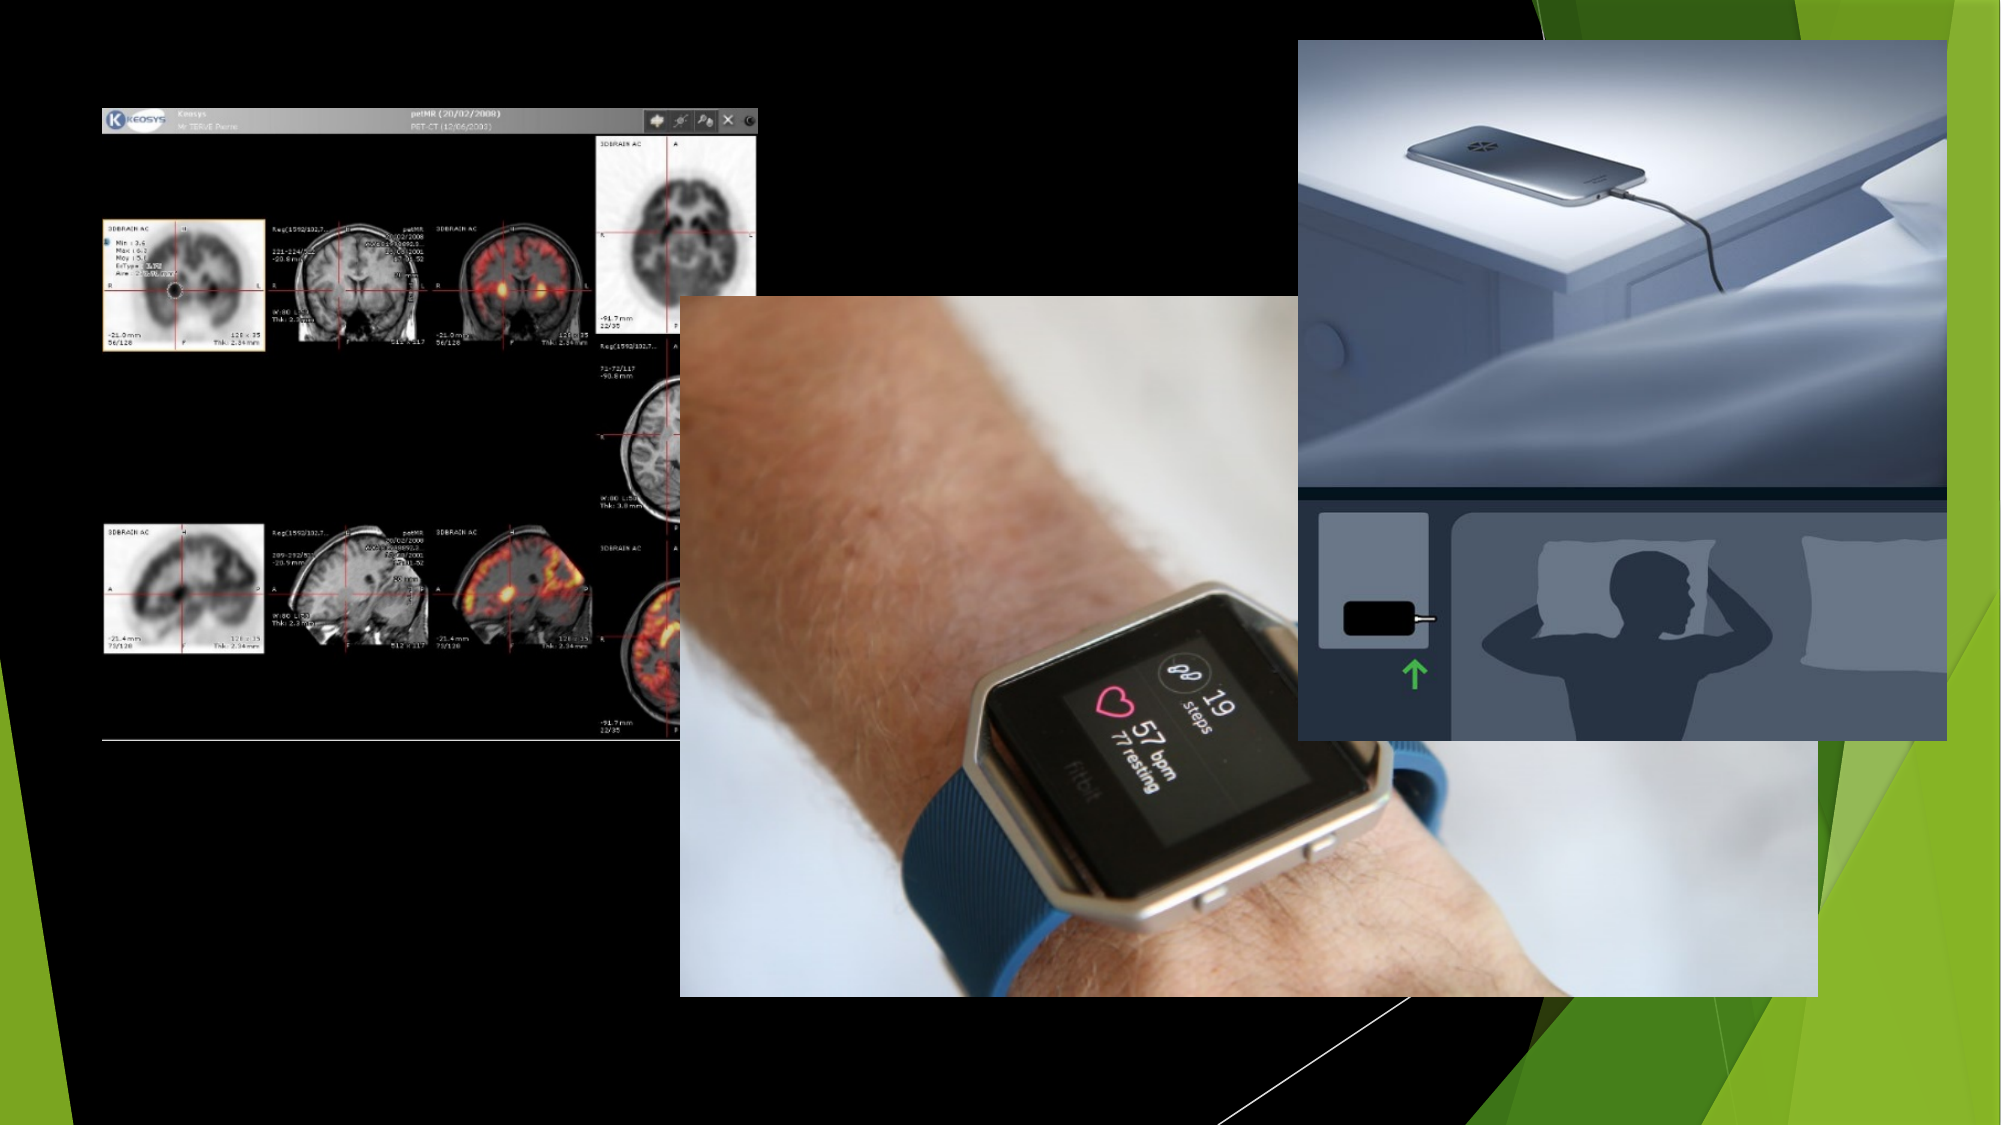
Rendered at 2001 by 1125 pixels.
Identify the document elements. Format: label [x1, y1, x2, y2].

picture [101, 39, 1948, 998]
